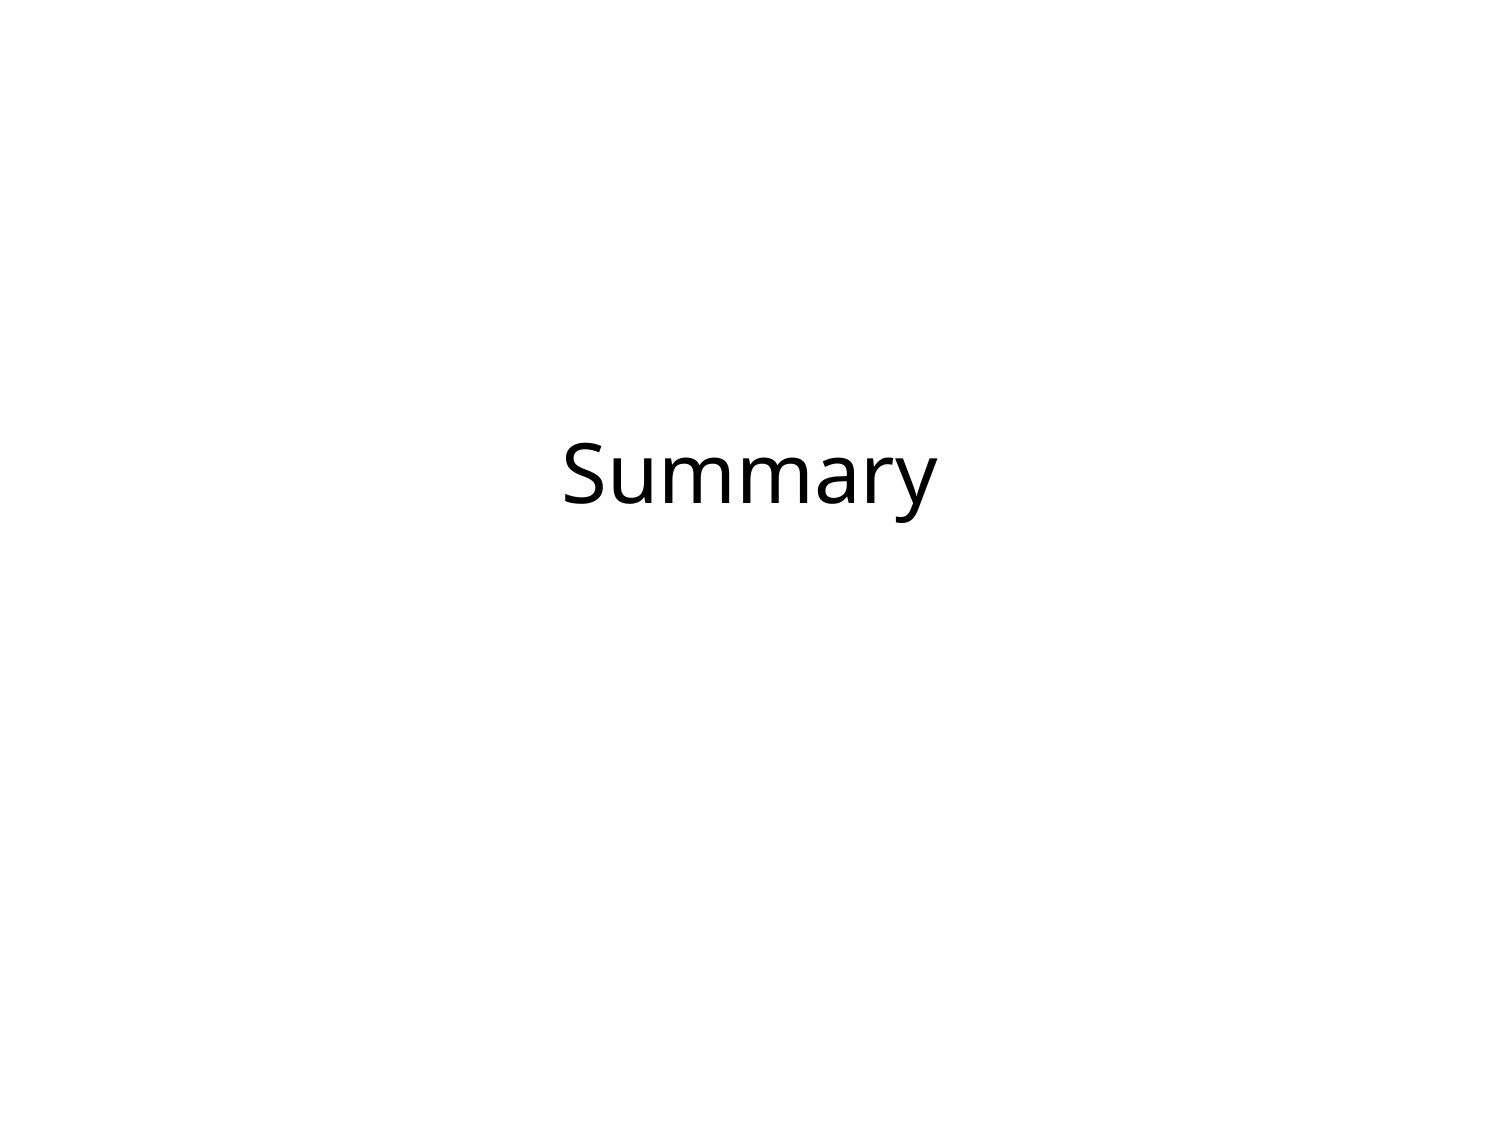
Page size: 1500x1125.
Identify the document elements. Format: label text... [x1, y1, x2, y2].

title Summary [112, 349, 1388, 591]
